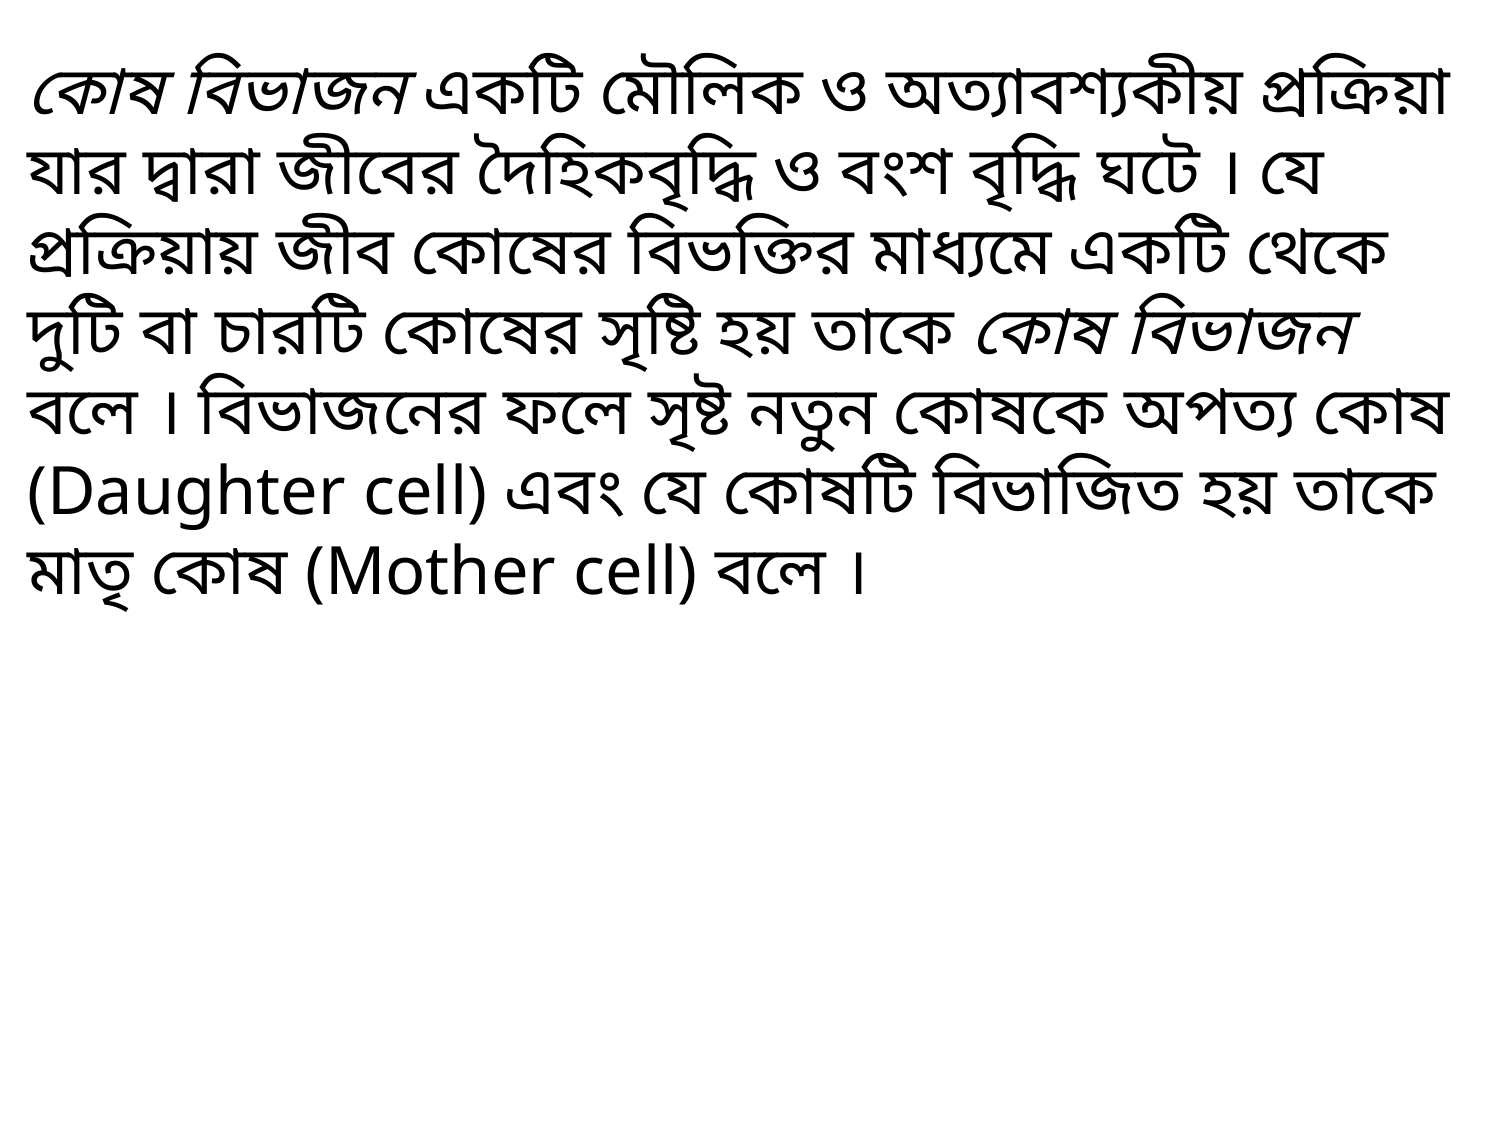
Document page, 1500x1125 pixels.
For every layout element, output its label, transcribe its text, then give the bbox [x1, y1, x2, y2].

text_box কোষ বিভাজন একটি মৌলিক ও অত্যাবশ্যকীয় প্রক্রিয়া যার দ্বারা জীবের দৈহিকবৃদ্ধি ও বংশ বৃদ্ধি ঘটে । যে প্রক্রিয়ায় জীব কোষের বিভক্তির মাধ্যমে একটি থেকে দুটি বা চারটি কোষের সৃষ্টি হয় তাকে কোষ বিভাজন বলে । বিভাজনের ফলে সৃষ্ট নতুন কোষকে অপত্য কোষ (Daughter cell) এবং যে কোষটি বিভাজিত হয় তাকে মাতৃ কোষ (Mother cell) বলে । [12, 40, 1475, 615]
